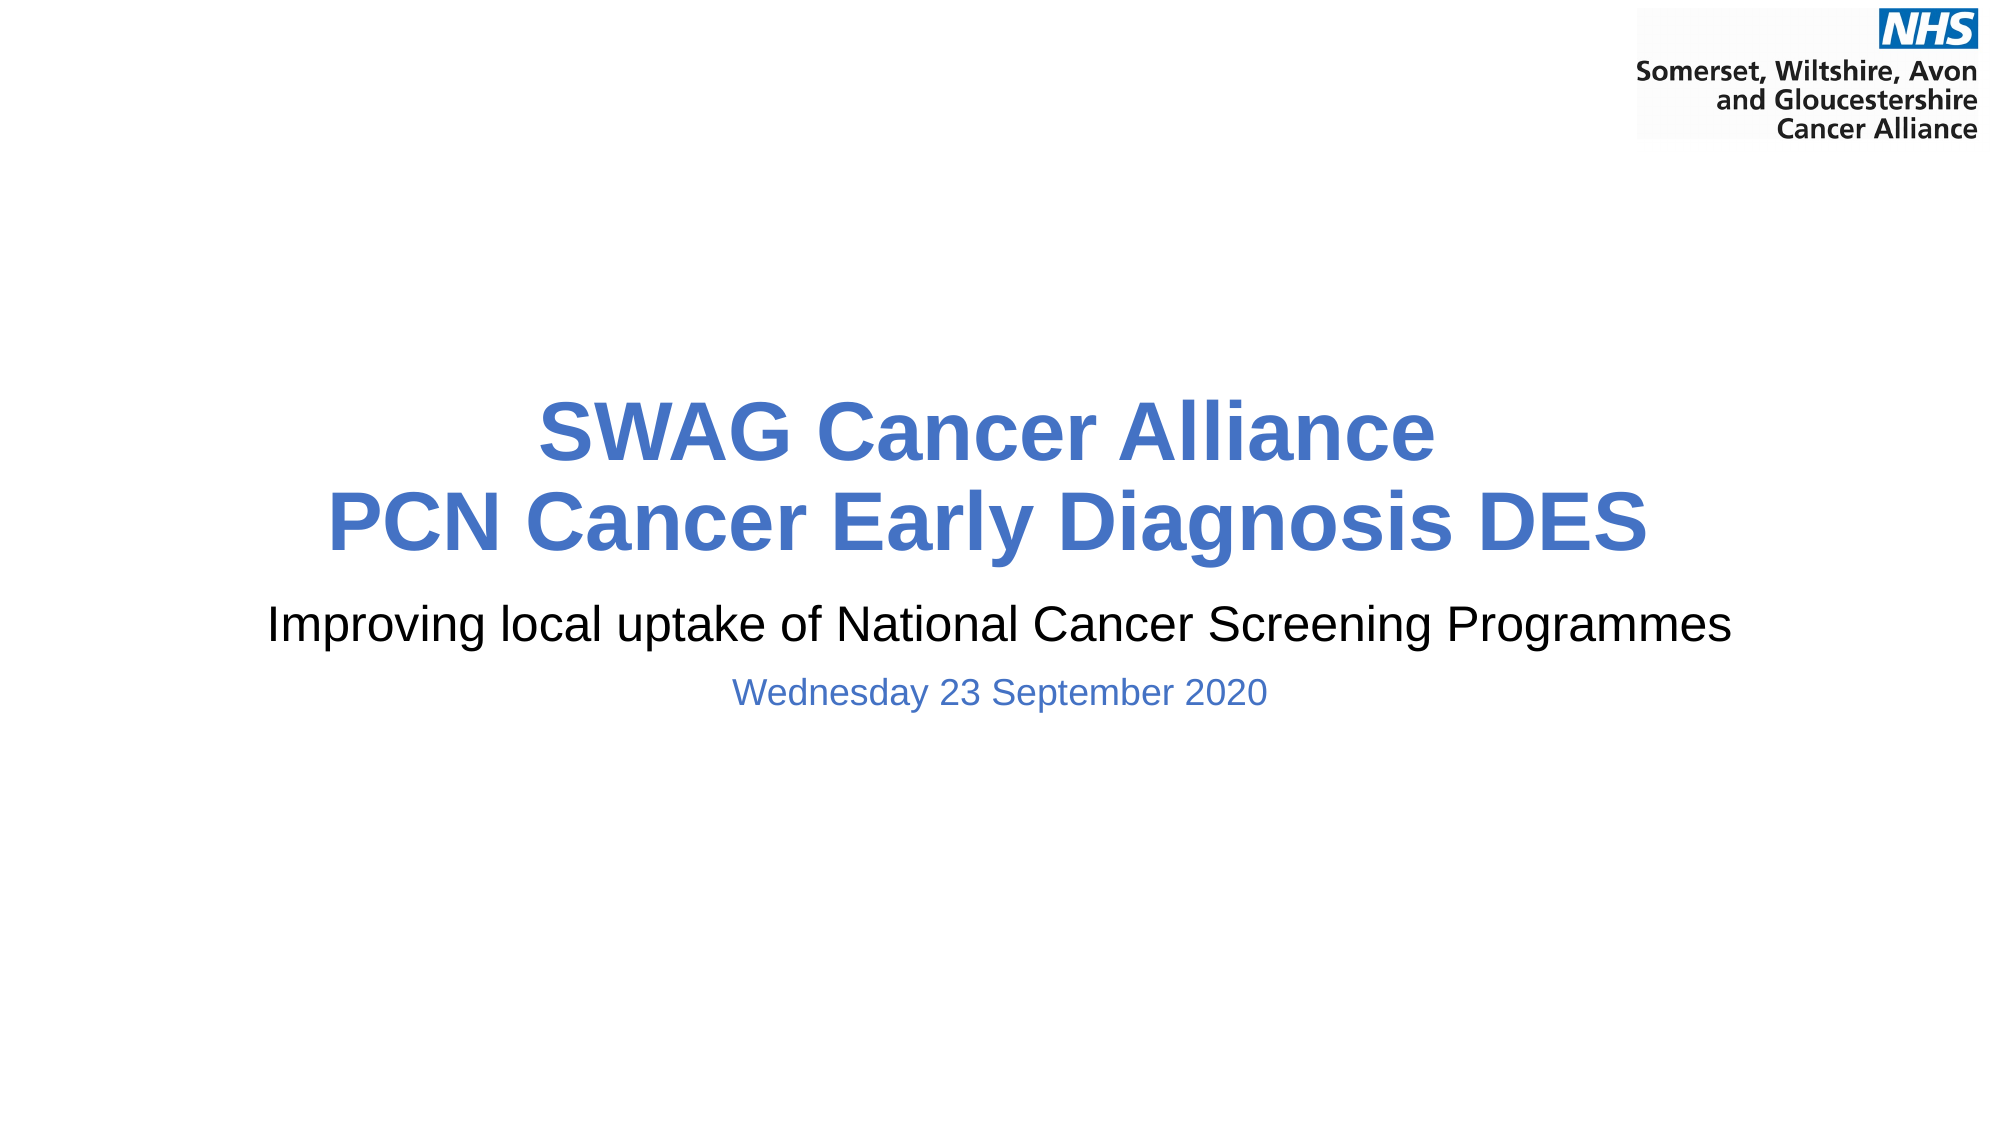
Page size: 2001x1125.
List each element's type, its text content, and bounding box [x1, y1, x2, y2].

picture [1637, 8, 1990, 152]
title SWAG Cancer Alliance PCN Cancer Early Diagnosis DES [249, 184, 1750, 576]
subtitle Improving local uptake of National Cancer Screening Programmes Wednesday 23 September 2020 [249, 590, 1750, 863]
